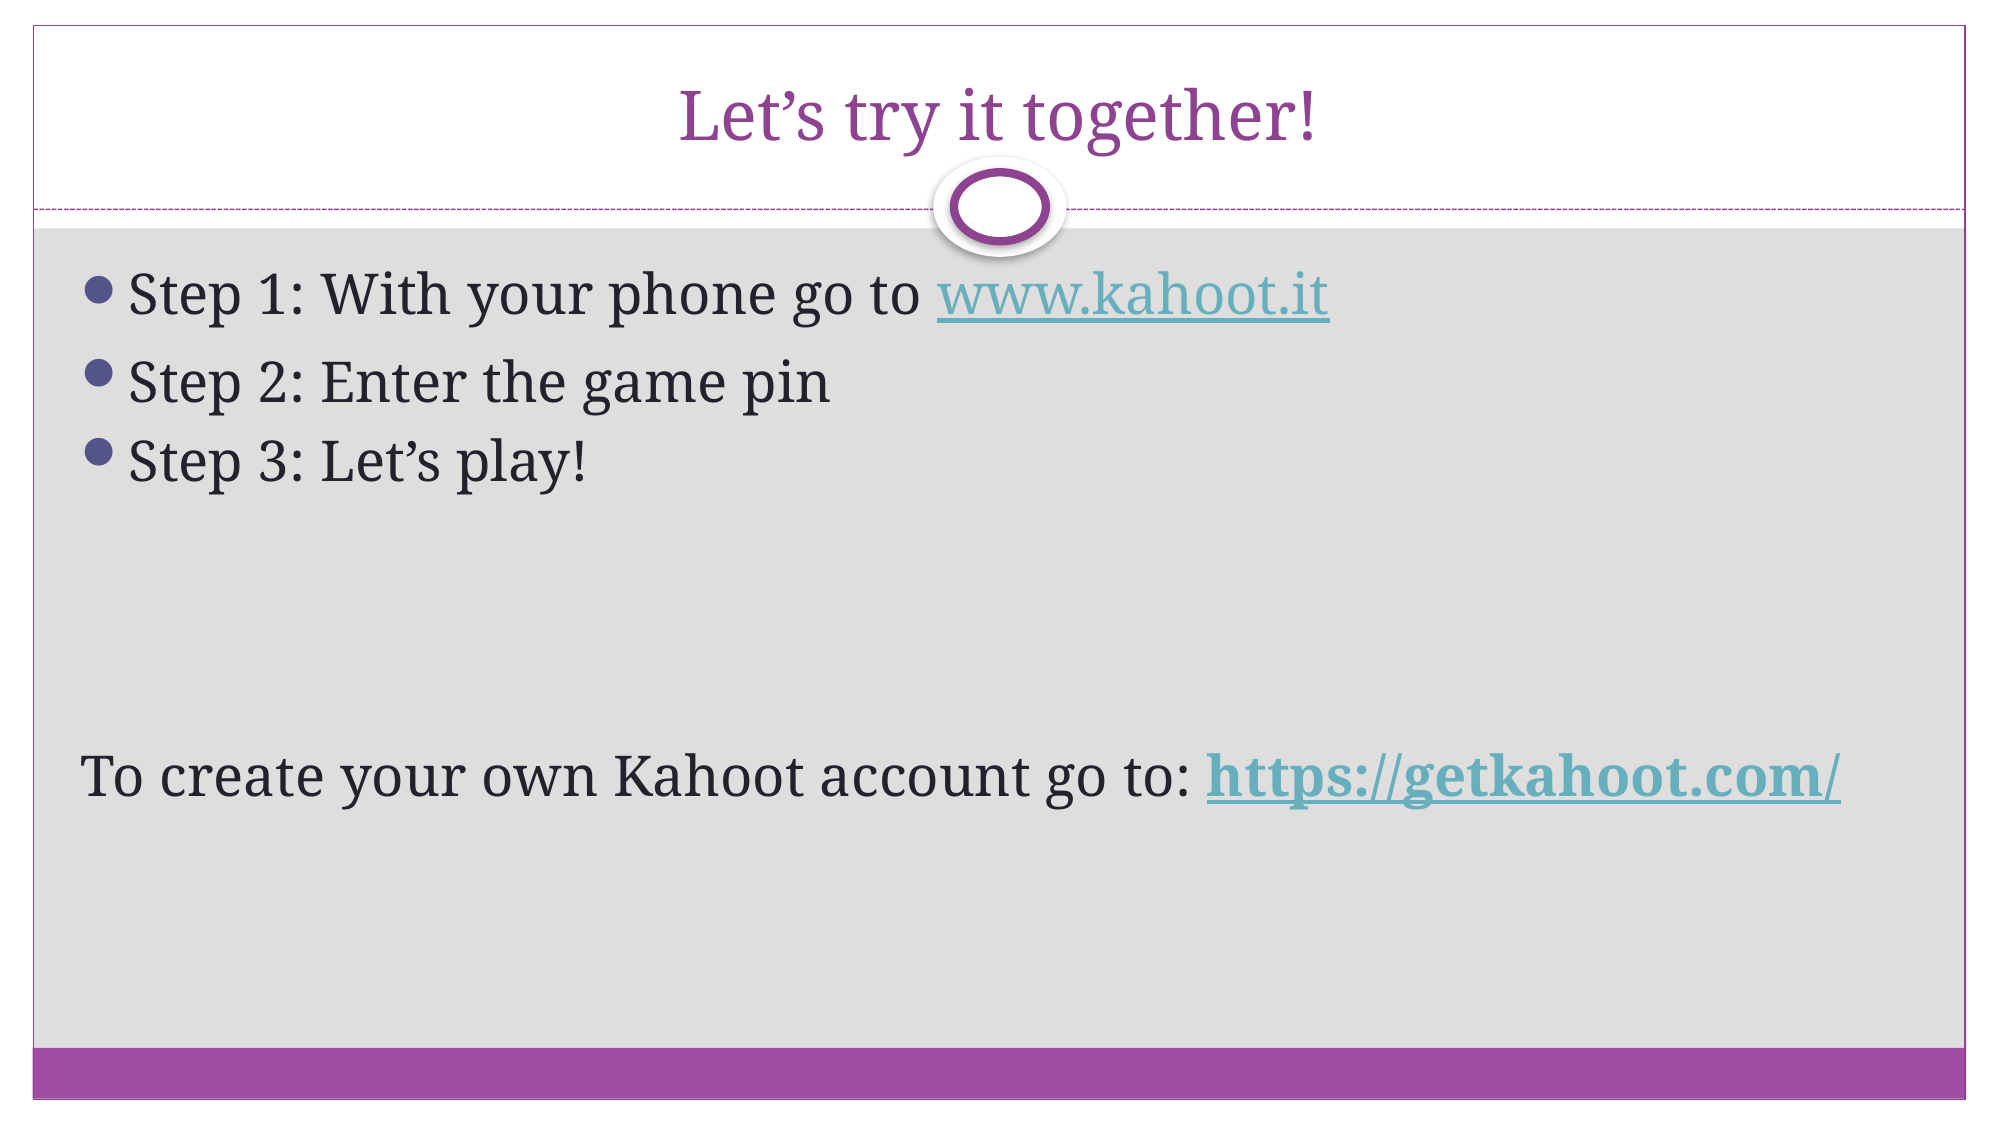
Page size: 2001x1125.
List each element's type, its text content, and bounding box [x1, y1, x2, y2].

list Step 1: With your phone go to www.kahoot.it Step 2: Enter the game pin Step 3: Let’s play! To create your own Kahoot account go to: https://getkahoot.com/ [66, 250, 1926, 1001]
title Let’s try it together! [66, 37, 1933, 162]
